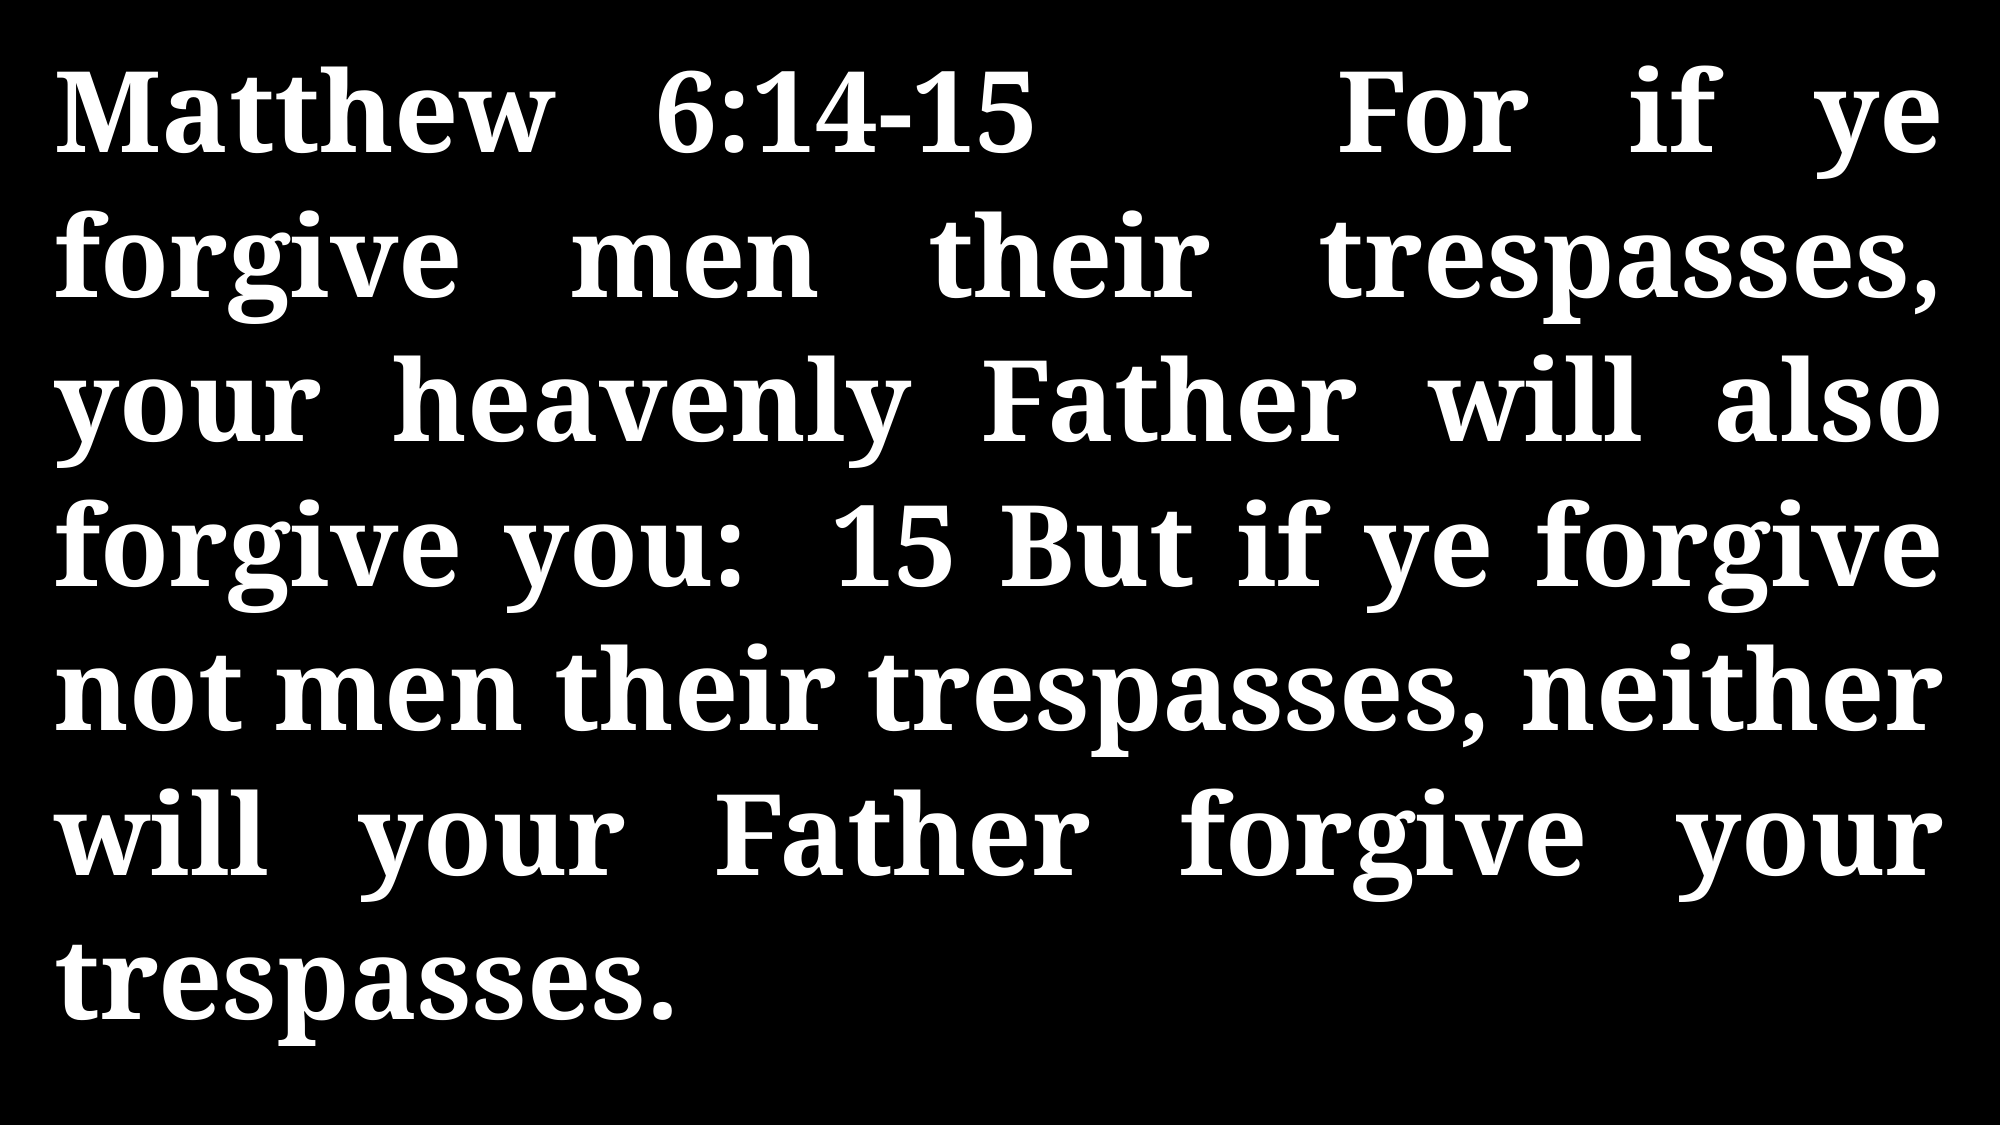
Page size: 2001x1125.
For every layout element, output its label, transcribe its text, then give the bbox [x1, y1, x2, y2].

text_box Matthew 6:14-15 For if ye forgive men their trespasses, your heavenly Father will also forgive you: 15 But if ye forgive not men their trespasses, neither will your Father forgive your trespasses. [39, 23, 1961, 1050]
